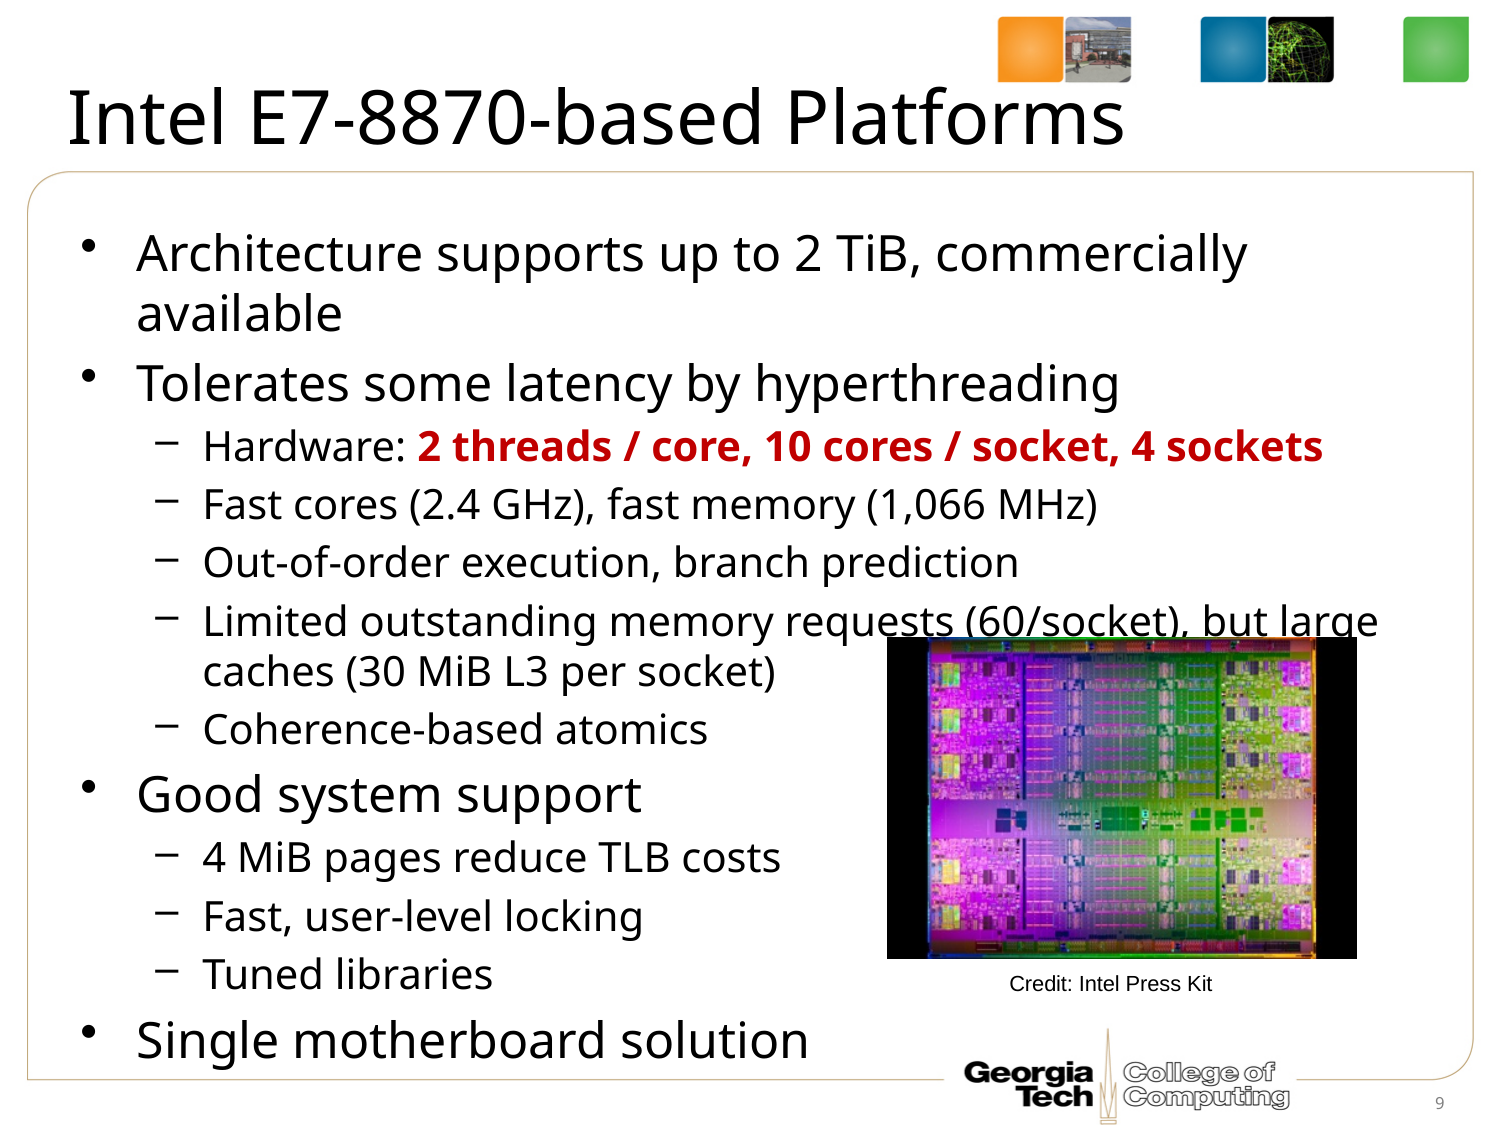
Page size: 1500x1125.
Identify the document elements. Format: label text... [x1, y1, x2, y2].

text_box Credit: Intel Press Kit [994, 965, 1358, 1004]
picture [0, 0, 1500, 1125]
list Architecture supports up to 2 TiB, commercially available Tolerates some latency by hyperthreading Hardware: 2 threads / core, 10 cores / socket, 4 sockets Fast cores (2.4 GHz), fast memory (1,066 MHz) Out-of-order execution, branch prediction Limited outstanding memory requests (60/socket), but large caches (30 MiB L3 per socket) Coherence-based atomics Good system support 4 MiB pages reduce TLB costs Fast, user-level locking Tuned libraries Single motherboard solution [65, 213, 1435, 1036]
slide_number 9 [1359, 1085, 1460, 1111]
title Intel E7-8870-based Platforms [52, 51, 1404, 177]
